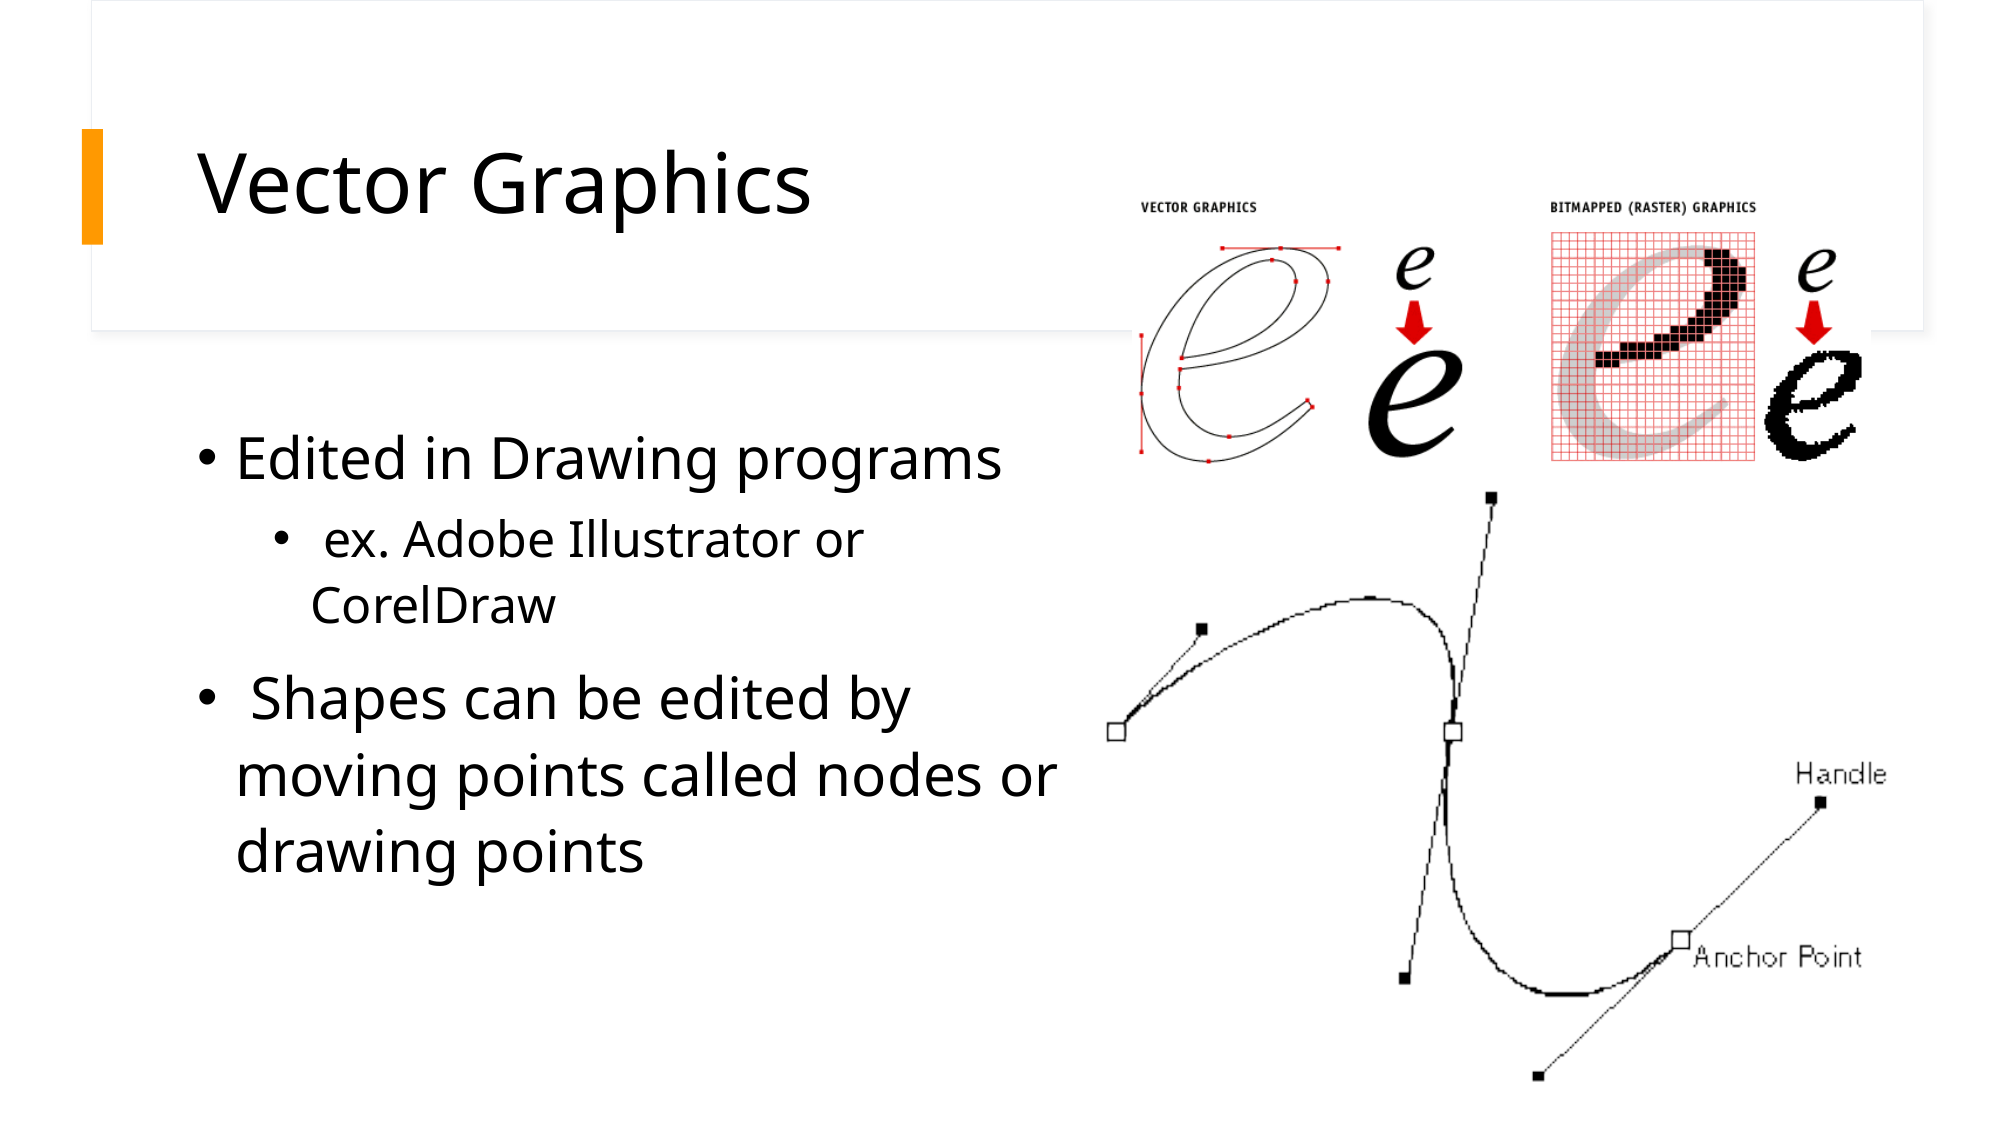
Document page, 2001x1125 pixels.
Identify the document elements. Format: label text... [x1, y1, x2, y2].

list Edited in Drawing programs ex. Adobe Illustrator or CorelDraw Shapes can be edited by moving points called nodes or drawing points [183, 406, 1081, 1045]
picture [1080, 197, 1924, 1099]
title Vector Graphics [183, 90, 1851, 284]
